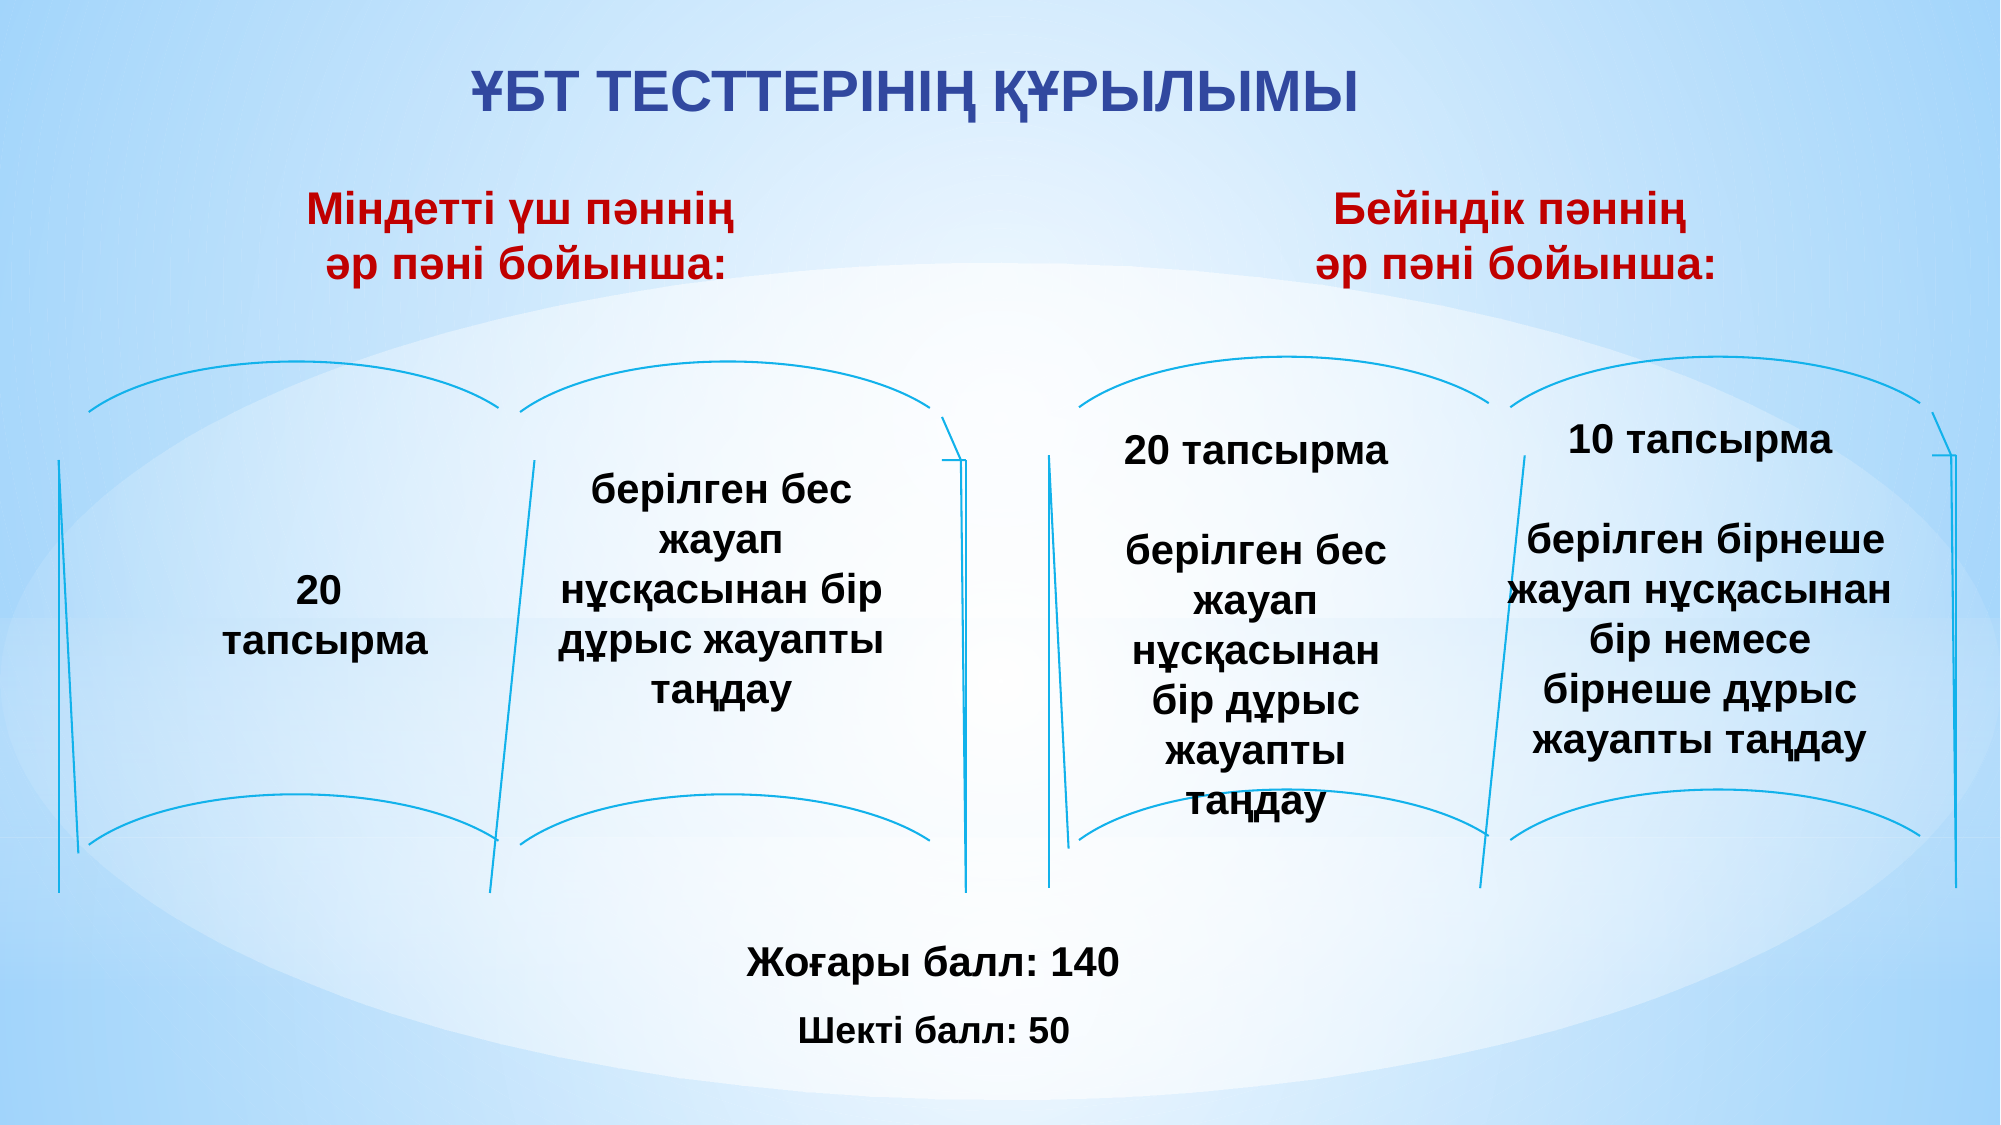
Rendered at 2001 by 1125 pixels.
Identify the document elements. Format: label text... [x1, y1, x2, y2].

text_box ҰБТ ТЕСТТЕРІНІҢ ҚҰРЫЛЫМЫ [457, 45, 1653, 131]
text_box Шекті балл: 50 [783, 998, 1096, 1059]
text_box Жоғары балл: 140 [971, 927, 1046, 993]
text_box Бейіндік пәннің әр пәні бойынша: [1082, 171, 1951, 296]
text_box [1048, 356, 1957, 987]
text_box Міндетті үш пәннің әр пәні бойынша: [53, 171, 1000, 296]
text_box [58, 361, 967, 992]
